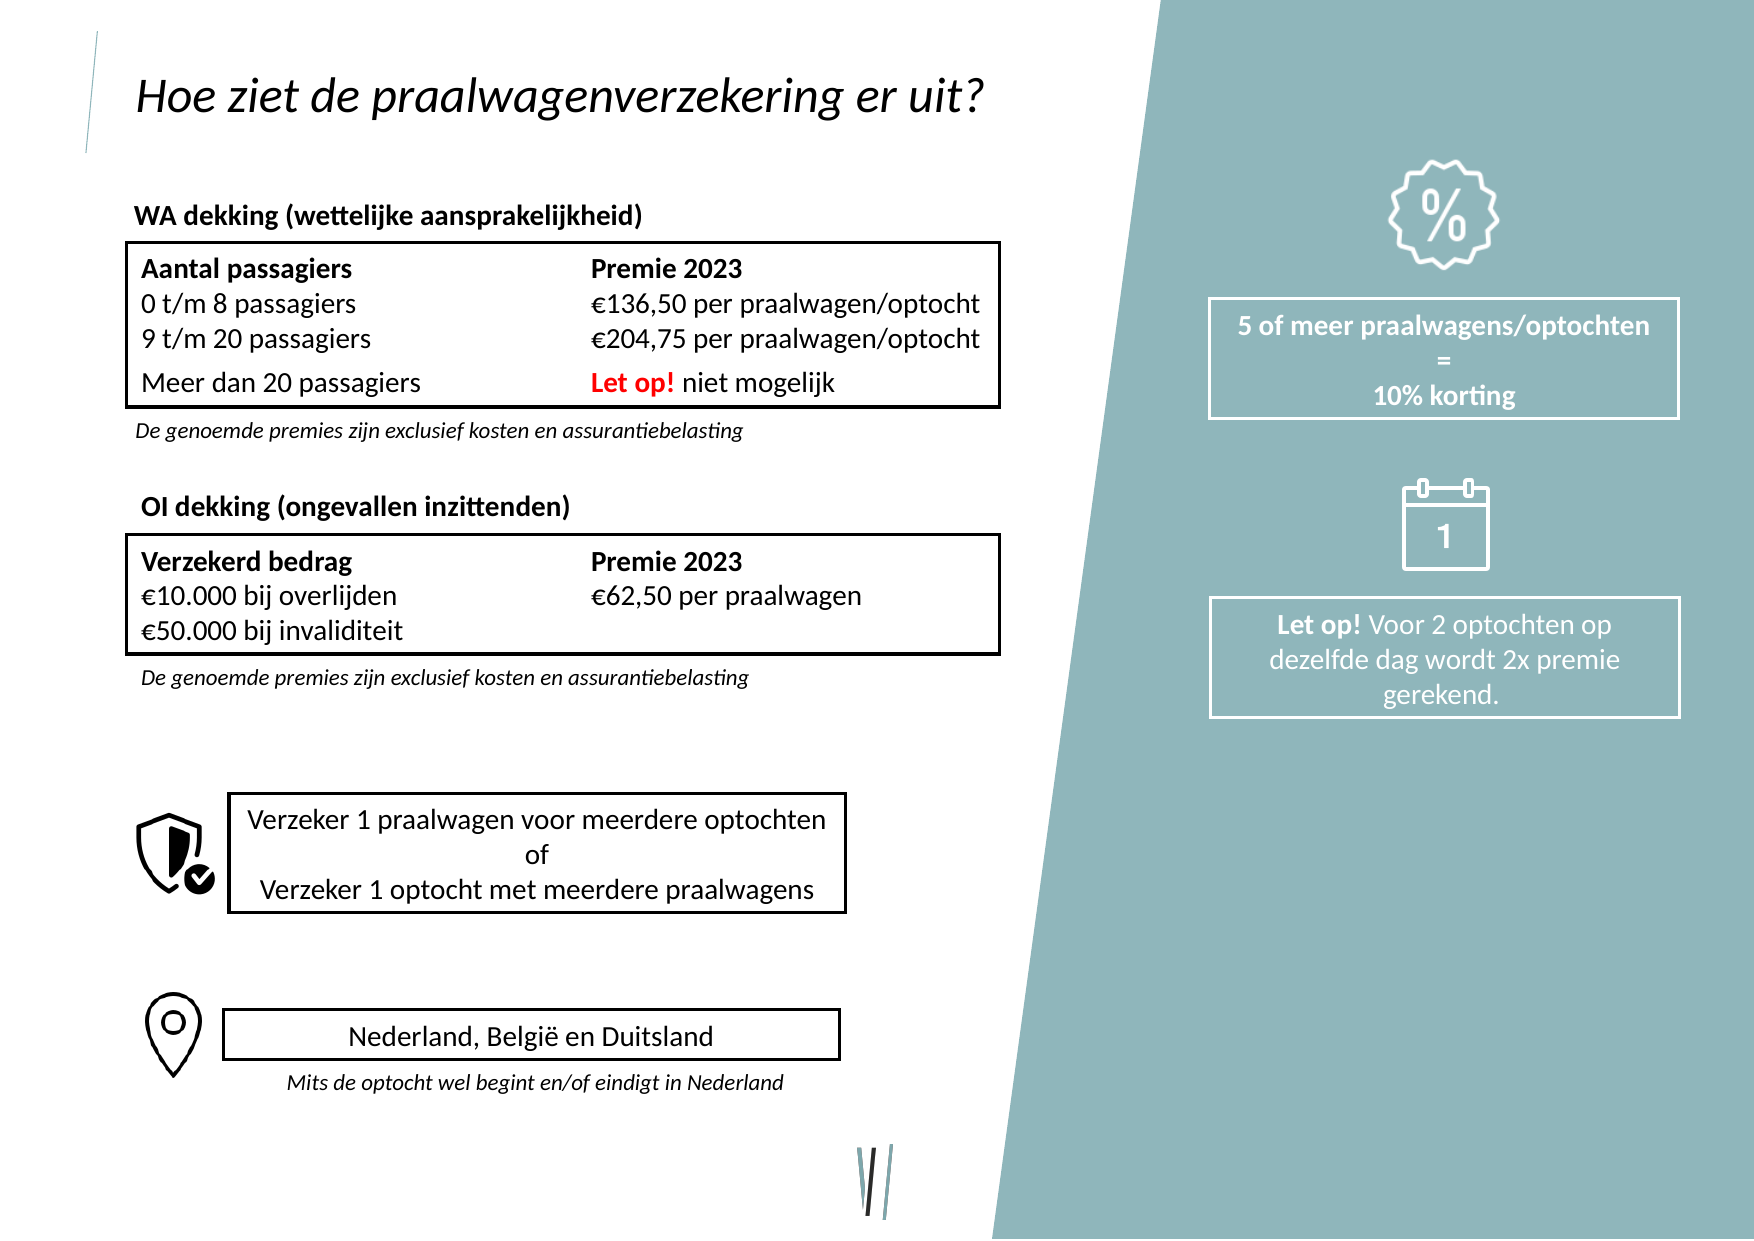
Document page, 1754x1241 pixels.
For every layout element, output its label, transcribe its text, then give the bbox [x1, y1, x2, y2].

text_box Let op! Voor 2 optochten op dezelfde dag wordt 2x premie gerekend. [1210, 597, 1680, 718]
text_box Verzekerd bedrag Premie 2023 €10.000 bij overlijden €62,50 per praalwagen €50.000 bij invaliditeit [125, 533, 1000, 655]
text_box OI dekking (ongevallen inzittenden) [126, 480, 771, 530]
text_box Mits de optocht wel begint en/of eindigt in Nederland [271, 1060, 803, 1103]
text_box Nederland, België en Duitsland [222, 1009, 840, 1060]
picture [1398, 478, 1494, 574]
picture [129, 990, 217, 1079]
text_box [992, 0, 1540, 1239]
text_box WA dekking (wettelijke aansprakelijkheid) [119, 188, 764, 239]
text_box Verzeker 1 praalwagen voor meerdere optochten of Verzeker 1 optocht met meerdere praalwagens [228, 792, 846, 914]
picture [120, 805, 217, 902]
text_box De genoemde premies zijn exclusief kosten en assurantiebelasting [126, 655, 948, 698]
text_box 5 of meer praalwagens/optochten = 10% korting [1209, 298, 1679, 419]
text_box [1540, 0, 1754, 1239]
picture [1384, 155, 1504, 275]
picture [857, 1144, 893, 1220]
text_box Aantal passagiers Premie 2023 0 t/m 8 passagiers €136,50 per praalwagen/optocht 9 t/m 20 passagiers €204,75 per praalwagen/optocht Meer dan 20 passagiers Let op! niet mogelijk [125, 241, 1000, 408]
title Hoe ziet de praalwagenverzekering er uit? [120, 31, 1156, 154]
text_box De genoemde premies zijn exclusief kosten en assurantiebelasting [120, 408, 943, 451]
